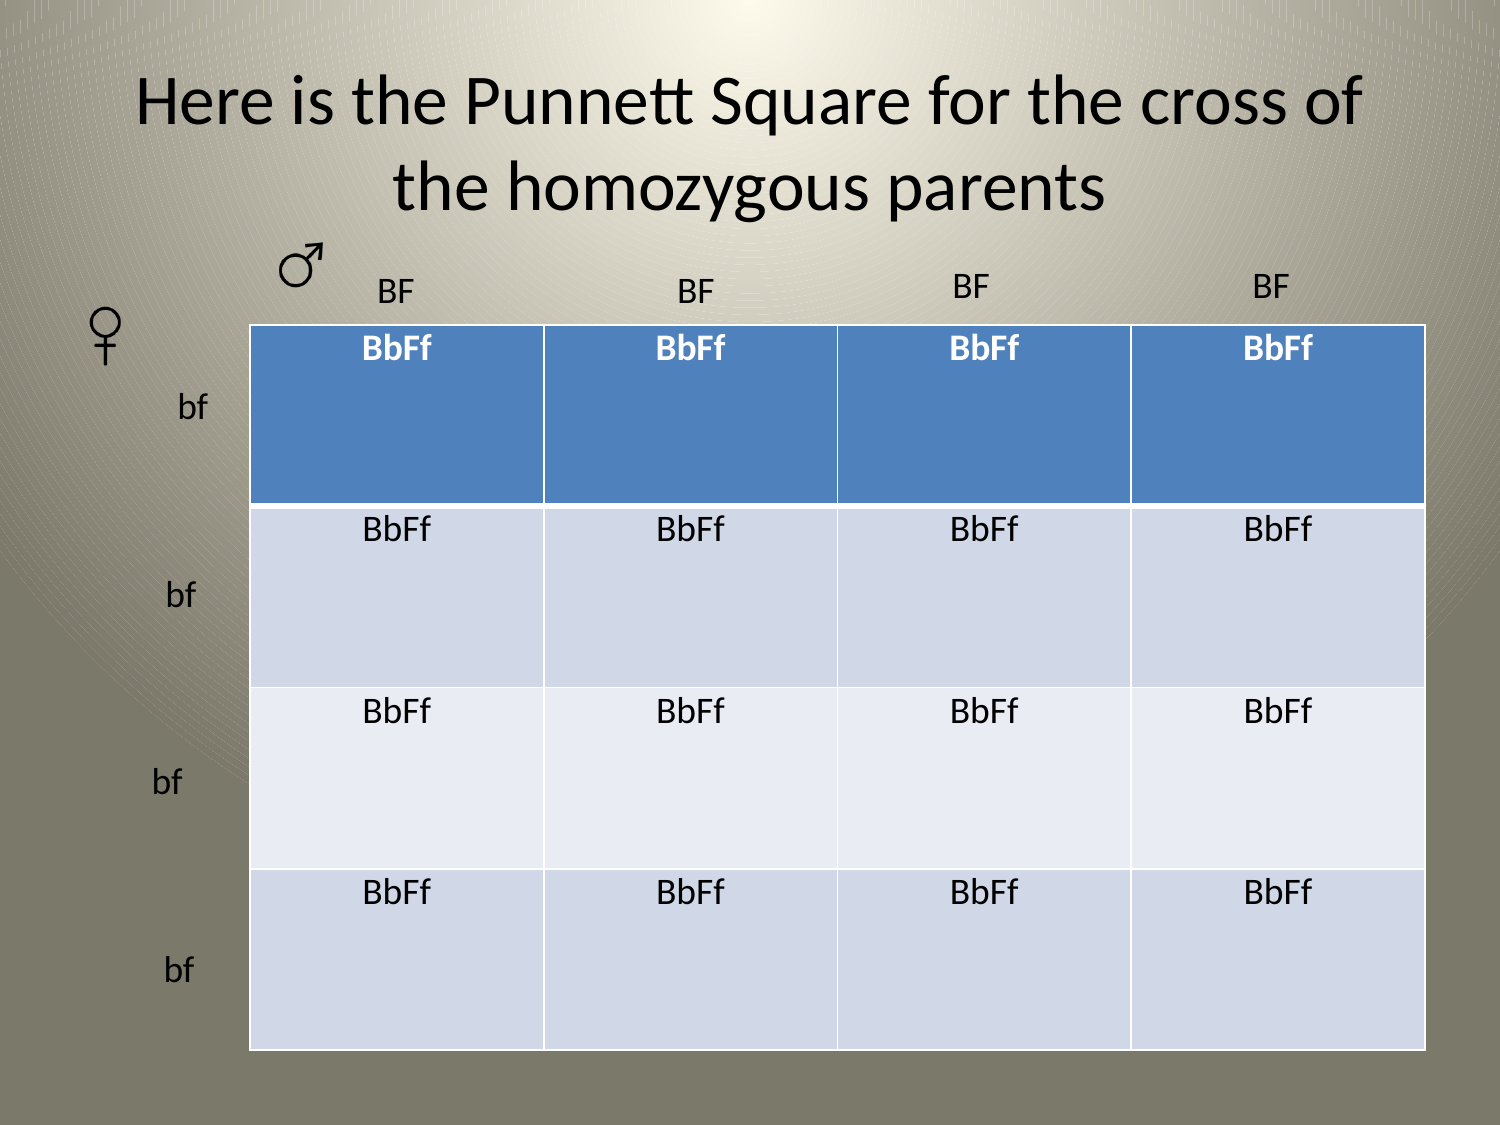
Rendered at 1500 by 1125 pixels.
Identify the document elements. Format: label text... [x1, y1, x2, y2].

title Here is the Punnett Square for the cross of the homozygous parents [74, 44, 1426, 233]
text_box bf [148, 937, 224, 998]
table_cell BbFf [1132, 870, 1424, 1049]
table_cell BbFf [1132, 509, 1424, 687]
table_cell BbFf [545, 870, 837, 1049]
table_cell BbFf [545, 688, 837, 868]
table_header BbFf [251, 326, 543, 503]
table_header BbFf [1132, 326, 1424, 503]
table_cell BbFf [545, 509, 837, 687]
table_header BbFf [838, 326, 1130, 503]
text_box BF [937, 253, 1013, 314]
table_cell BbFf [838, 870, 1130, 1049]
text_box bf [136, 749, 212, 810]
text_box bf [162, 374, 238, 435]
table_cell BbFf [251, 688, 543, 868]
text_box BF [1237, 253, 1313, 314]
text_box bf [150, 562, 226, 623]
table_header BbFf [545, 326, 837, 503]
table_cell BbFf [251, 509, 543, 687]
table_cell BbFf [838, 509, 1130, 687]
table_cell BbFf [251, 870, 543, 1049]
picture [274, 239, 327, 290]
picture [61, 278, 150, 367]
table_cell BbFf [838, 688, 1130, 868]
text_box BF [362, 259, 438, 319]
table_cell BbFf [1132, 688, 1424, 868]
text_box BF [662, 259, 738, 319]
